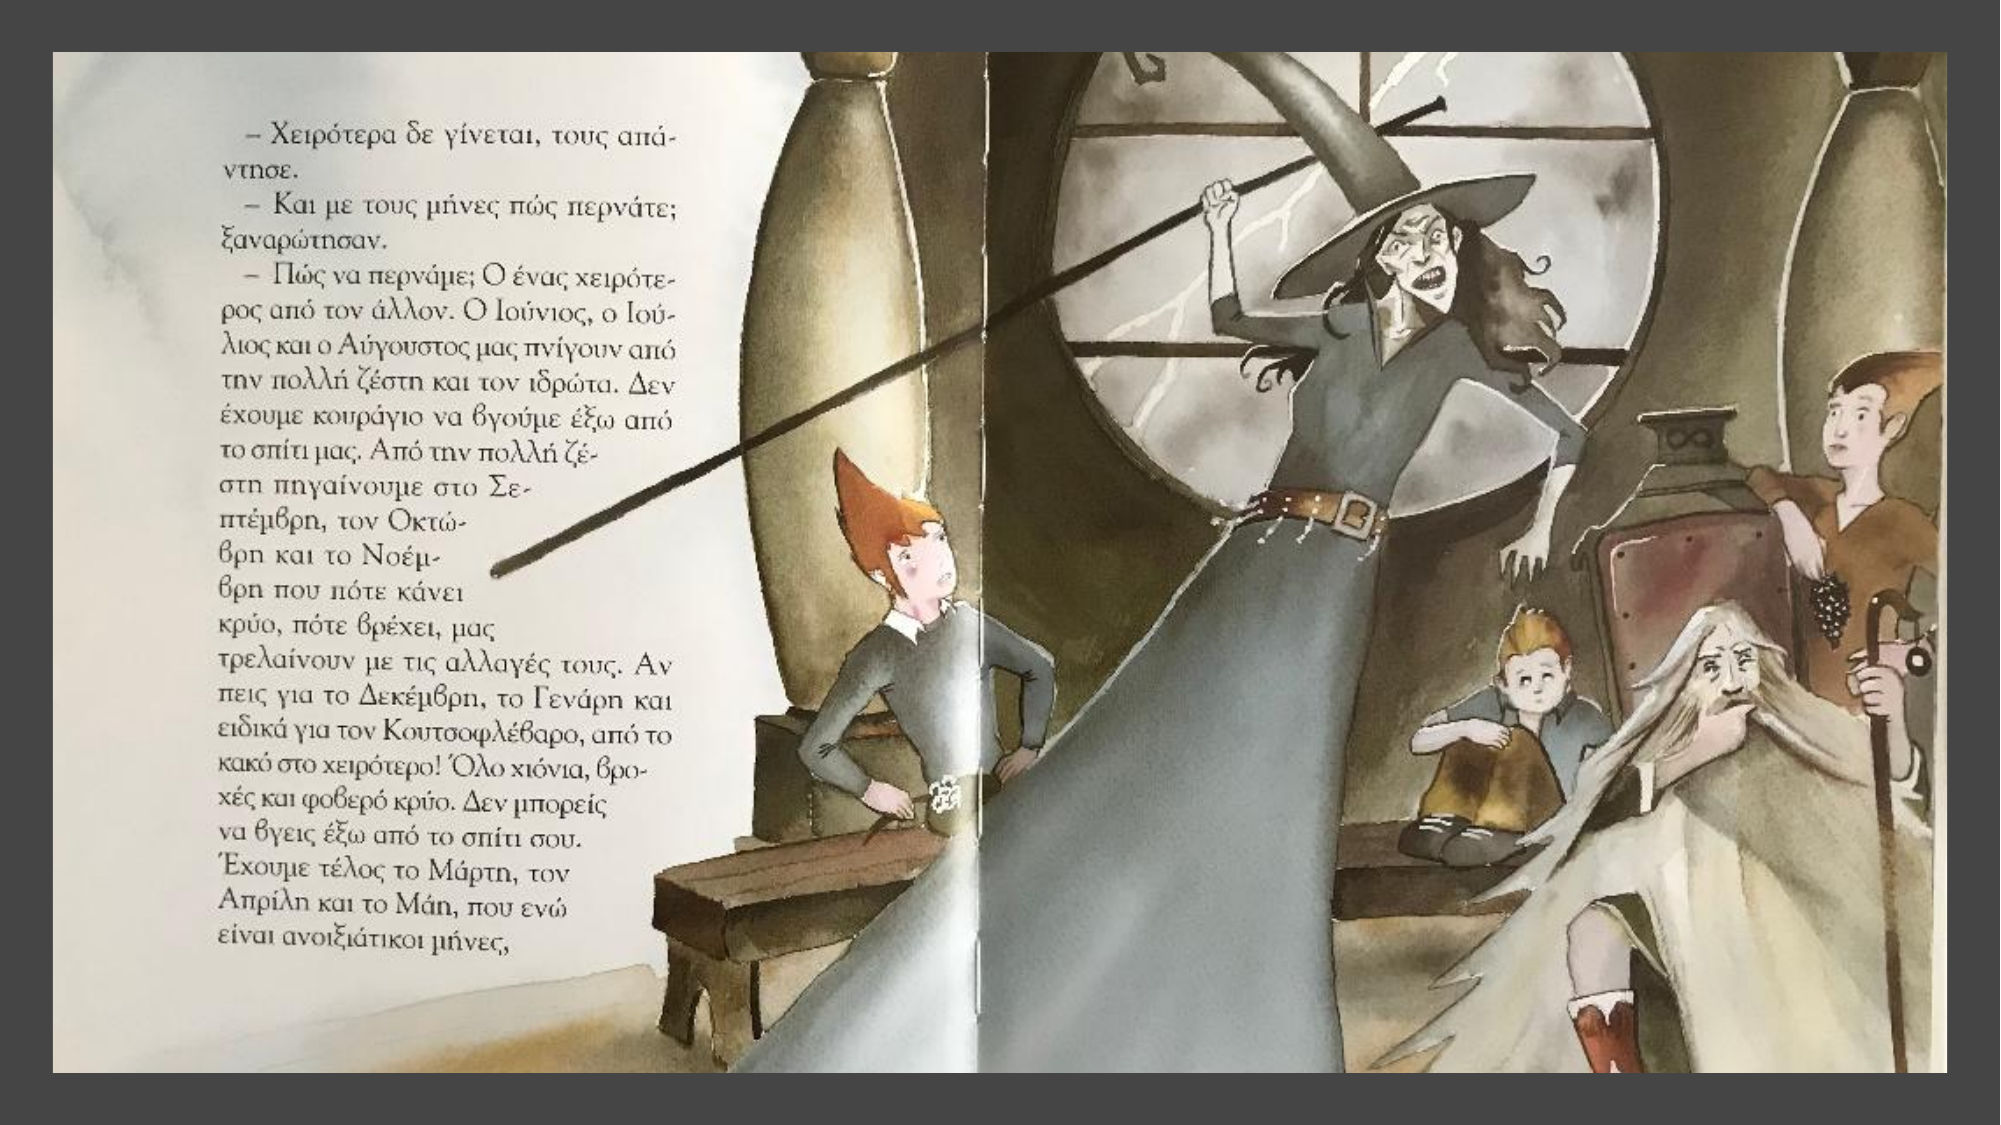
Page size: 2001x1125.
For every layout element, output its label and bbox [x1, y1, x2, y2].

picture [52, 52, 1948, 1073]
